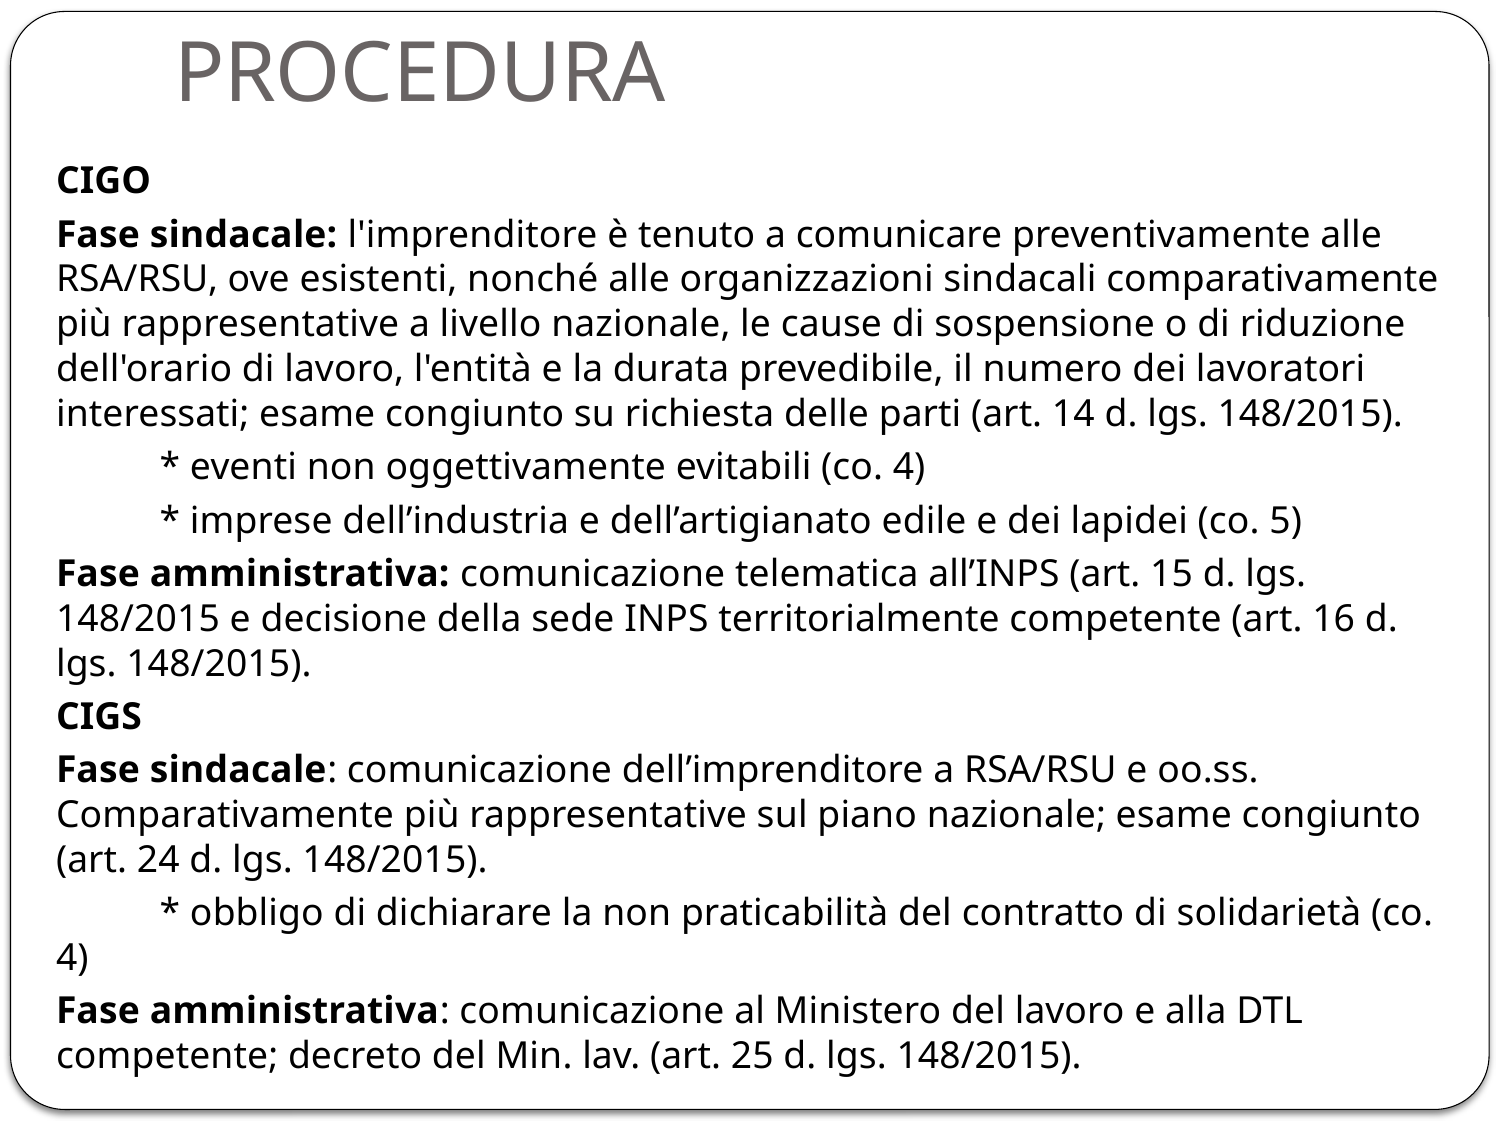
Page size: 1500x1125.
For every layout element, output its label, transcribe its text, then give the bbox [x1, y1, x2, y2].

title PROCEDURA [159, 5, 1435, 133]
list CIGO Fase sindacale: l'imprenditore è tenuto a comunicare preventivamente alle RSA/RSU, ove esistenti, nonché alle organizzazioni sindacali comparativamente più rappresentative a livello nazionale, le cause di sospensione o di riduzione dell'orario di lavoro, l'entità e la durata prevedibile, il numero dei lavoratori interessati; esame congiunto su richiesta delle parti (art. 14 d. lgs. 148/2015). * eventi non oggettivamente evitabili (co. 4) * imprese dell’industria e dell’artigianato edile e dei lapidei (co. 5) Fase amministrativa: comunicazione telematica all’INPS (art. 15 d. lgs. 148/2015 e decisione della sede INPS territorialmente competente (art. 16 d. lgs. 148/2015). CIGS Fase sindacale: comunicazione dell’imprenditore a RSA/RSU e oo.ss. Comparativamente più rappresentative sul piano nazionale; esame congiunto (art. 24 d. lgs. 148/2015). * obbligo di dichiarare la non praticabilità del contratto di solidarietà (co. 4) Fase amministrativa: comunicazione al Ministero del lavoro e alla DTL competente; decreto del Min. lav. (art. 25 d. lgs. 148/2015). [41, 149, 1471, 1106]
